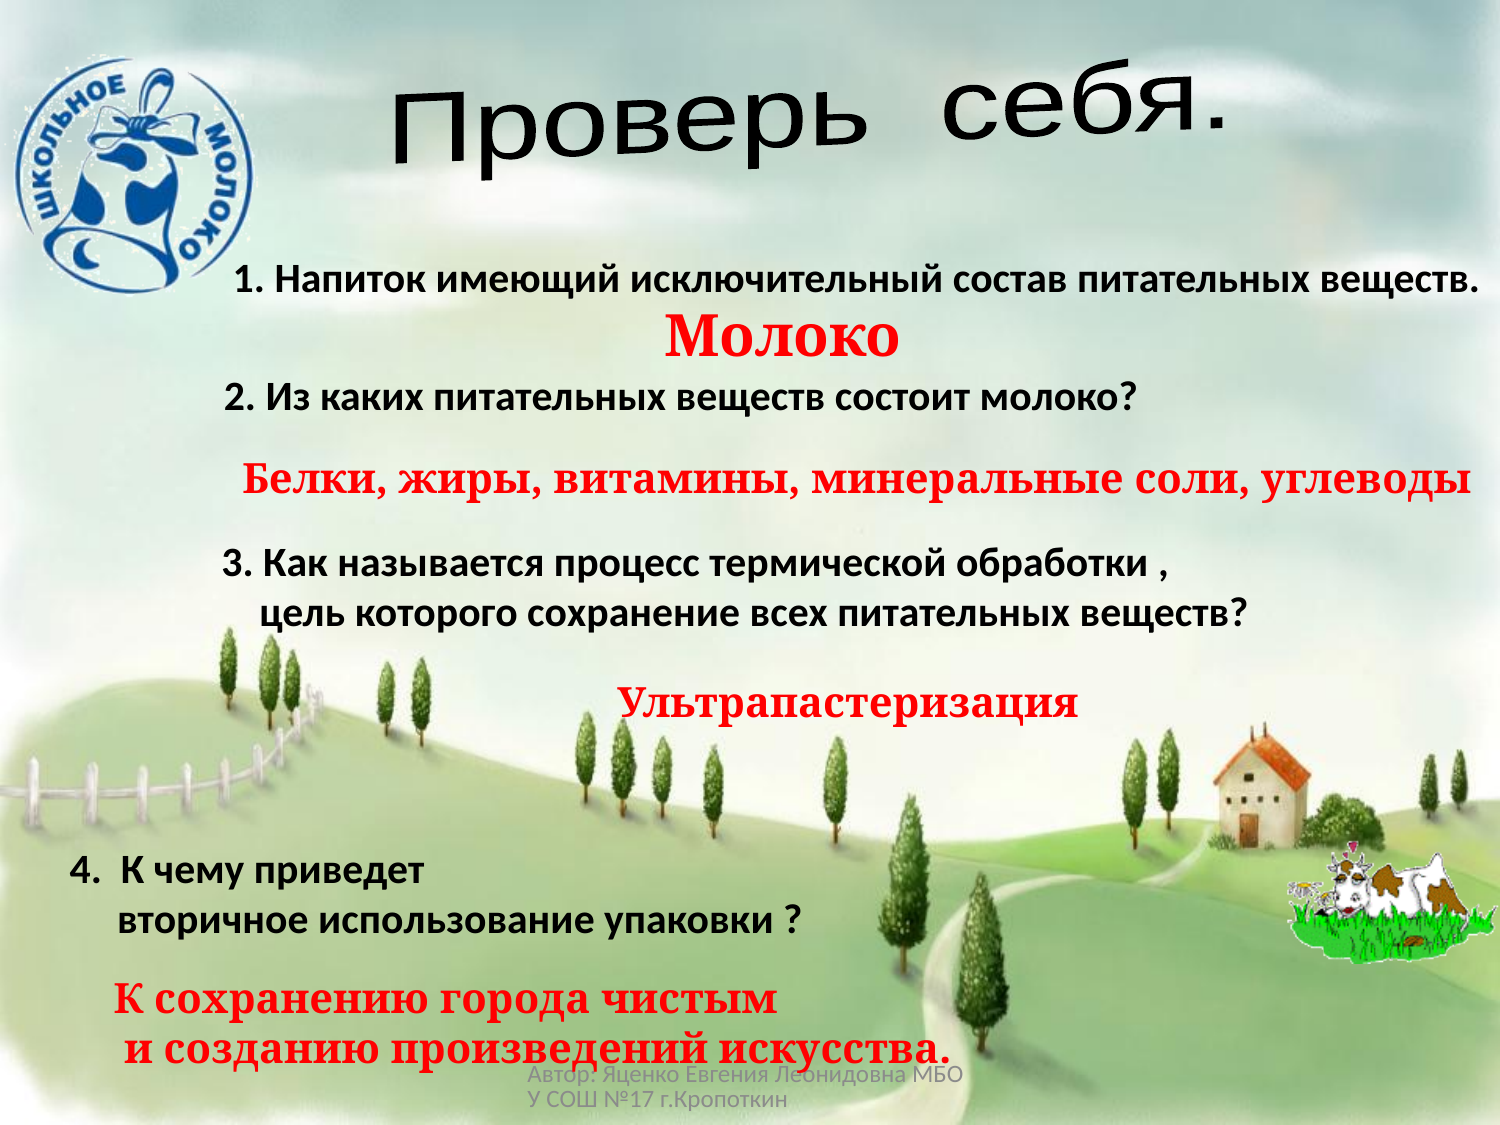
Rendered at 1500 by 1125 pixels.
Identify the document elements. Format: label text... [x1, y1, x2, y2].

text_box Белки, жиры, витамины, минеральные соли, углеводы [227, 444, 1487, 510]
text_box К сохранению города чистым и созданию произведений искусства. [98, 964, 967, 1079]
text_box Молоко [649, 290, 917, 376]
text_box Ультрапастеризация [602, 668, 1105, 734]
footer Автор: Яценко Евгения Леонидовна МБОУ СОШ №17 г.Кропоткин [512, 1042, 988, 1103]
text_box 4. К чему приведет вторичное использование упаковки ? [54, 834, 818, 949]
text_box 2. Из каких питательных веществ состоит молоко? [209, 361, 1154, 427]
picture [0, 0, 1500, 1125]
text_box 1. Напиток имеющий исключительный состав питательных веществ. [269, 243, 1497, 309]
text_box 3. Как называется процесс термической обработки , цель которого сохранение всех питательных веществ? [206, 527, 1471, 642]
